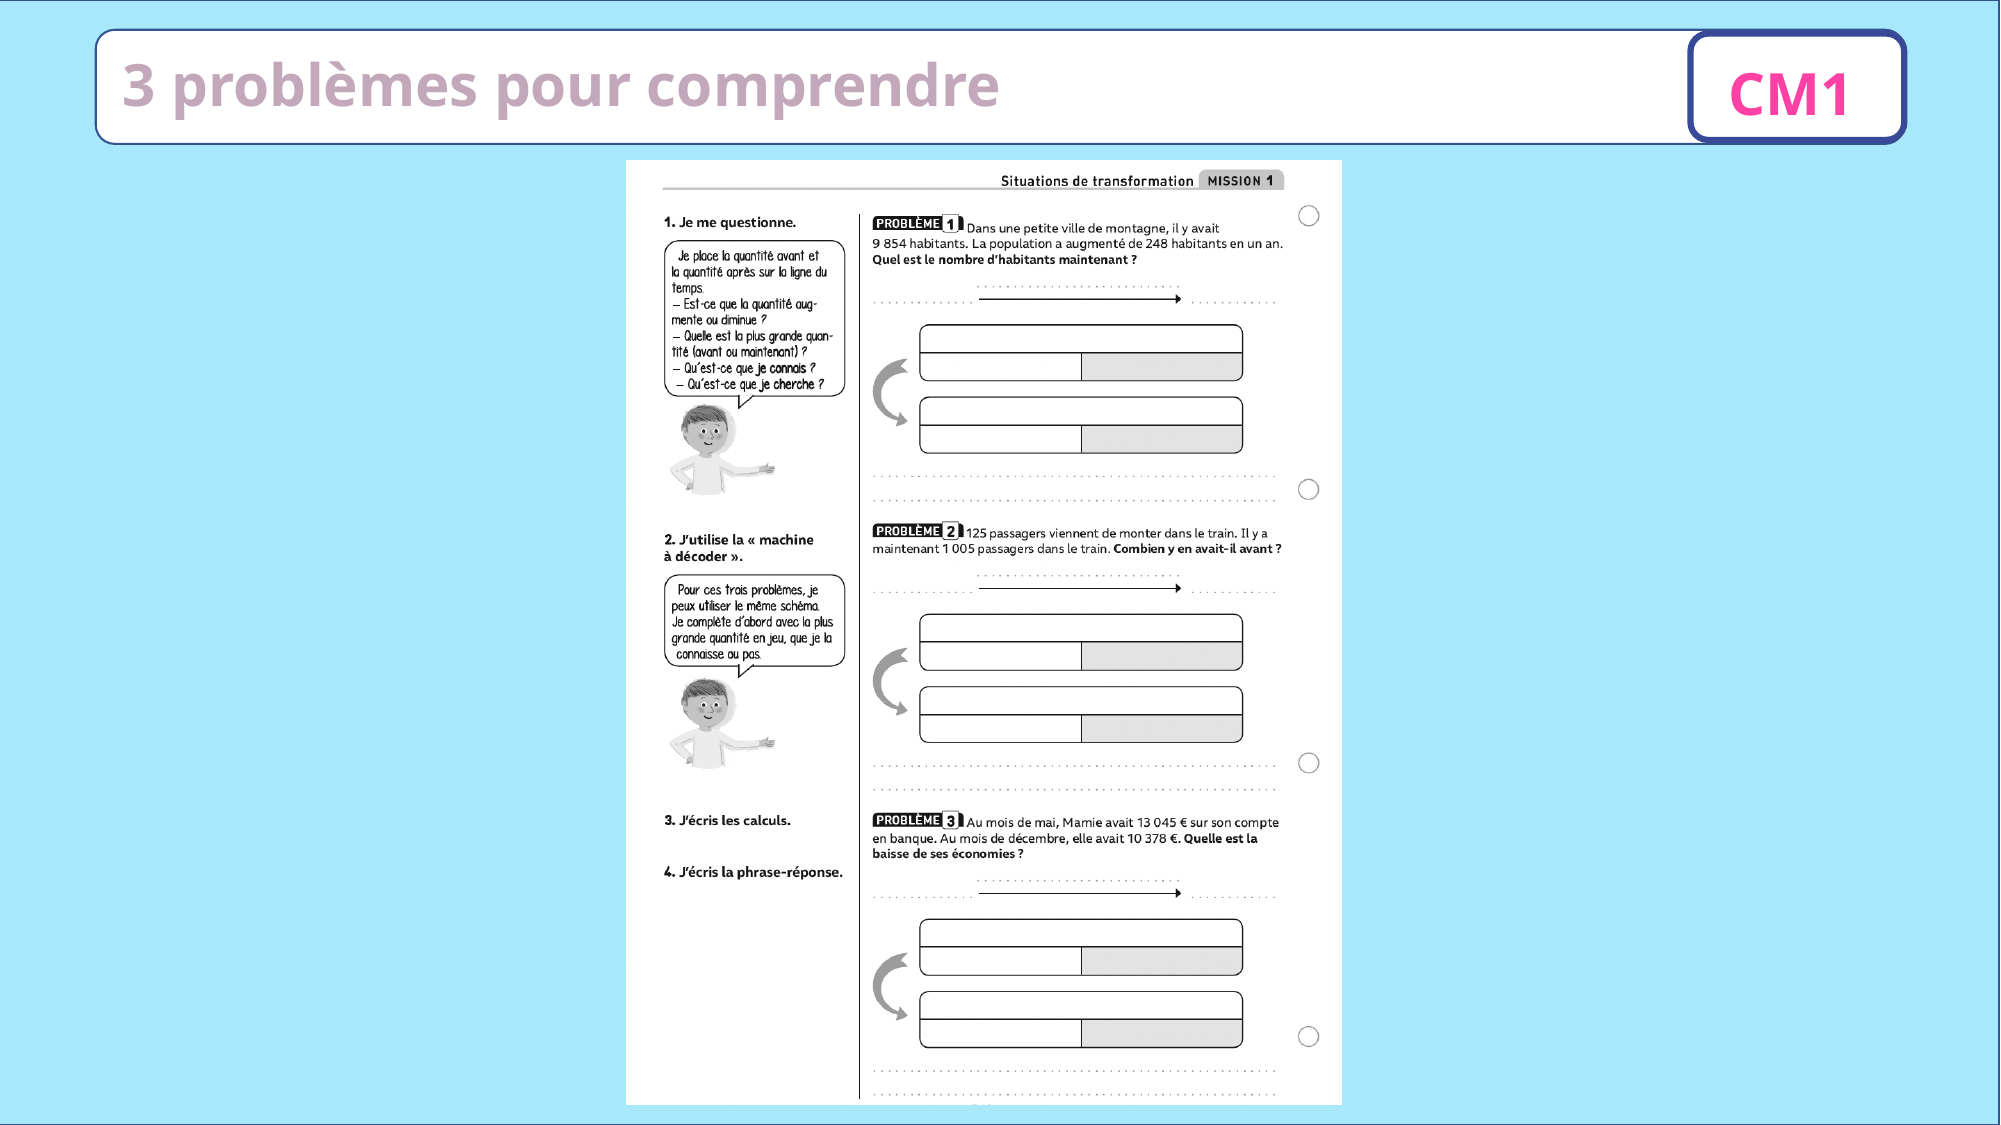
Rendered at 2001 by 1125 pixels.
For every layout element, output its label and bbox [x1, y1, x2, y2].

text_box [1690, 33, 1905, 140]
picture [626, 160, 1342, 1105]
text_box [95, 29, 1905, 144]
text_box [0, 0, 2000, 1125]
